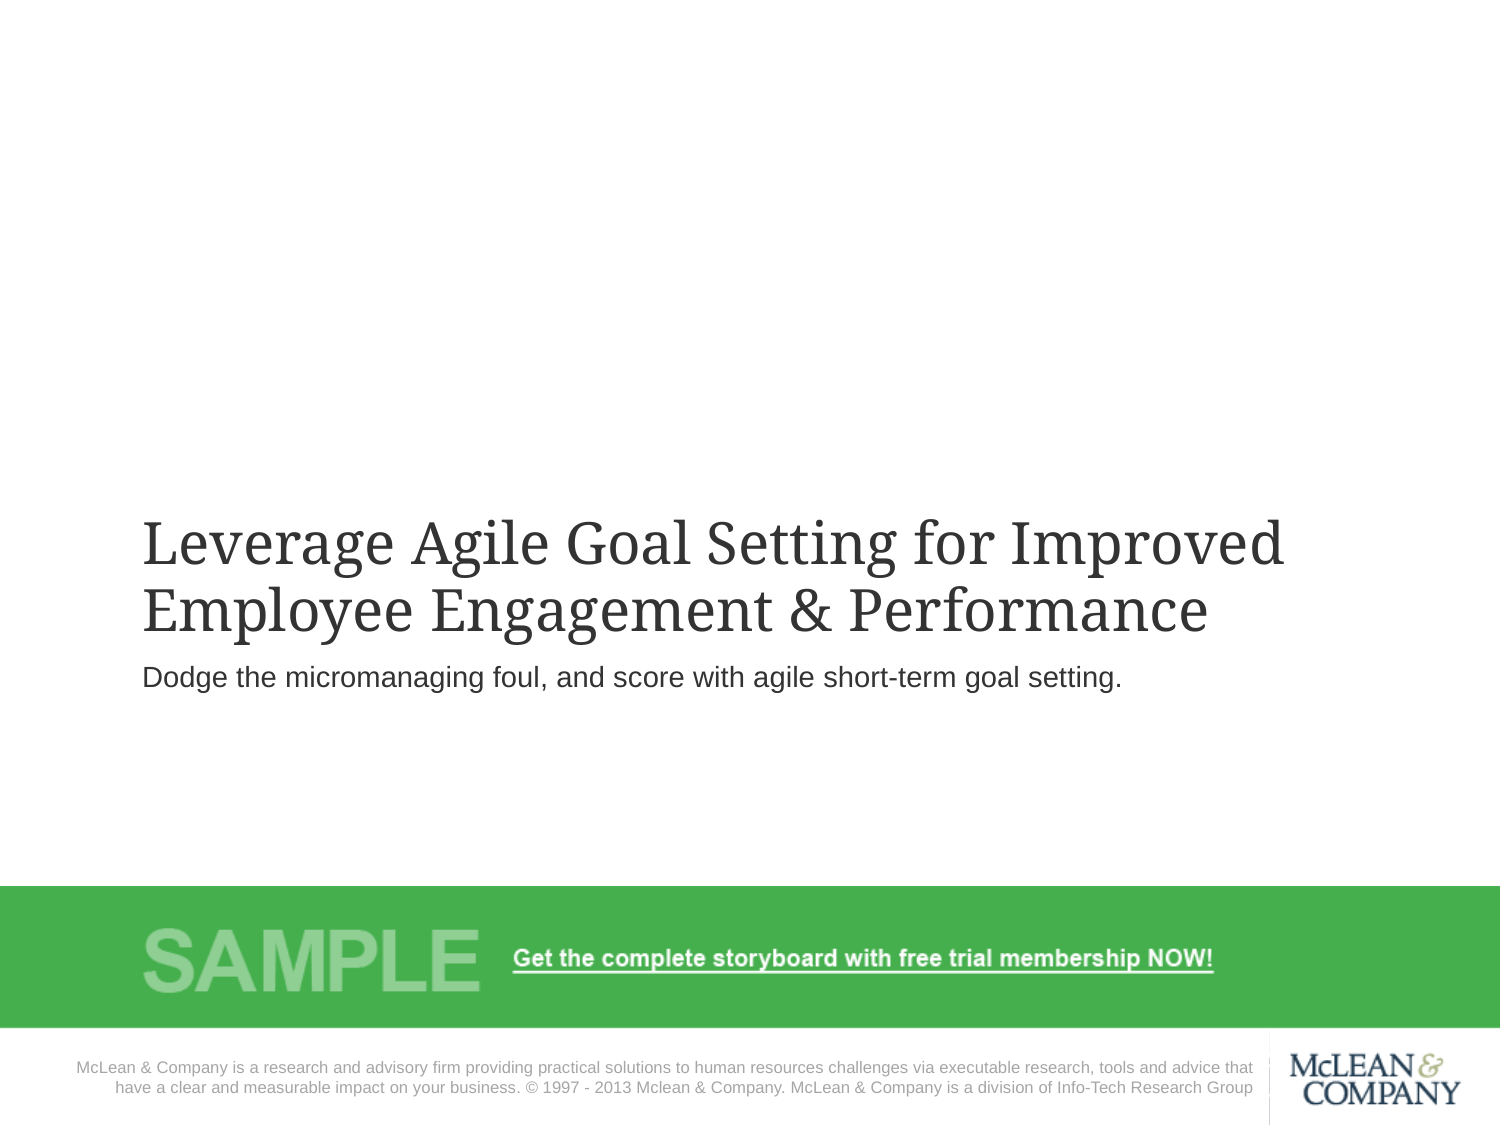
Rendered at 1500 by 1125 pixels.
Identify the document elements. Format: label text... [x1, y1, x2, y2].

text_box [0, 885, 1500, 1125]
list Dodge the micromanaging foul, and score with agile short-term goal setting. [126, 650, 1353, 734]
list Leverage Agile Goal Setting for Improved Employee Engagement & Performance [126, 501, 1351, 610]
